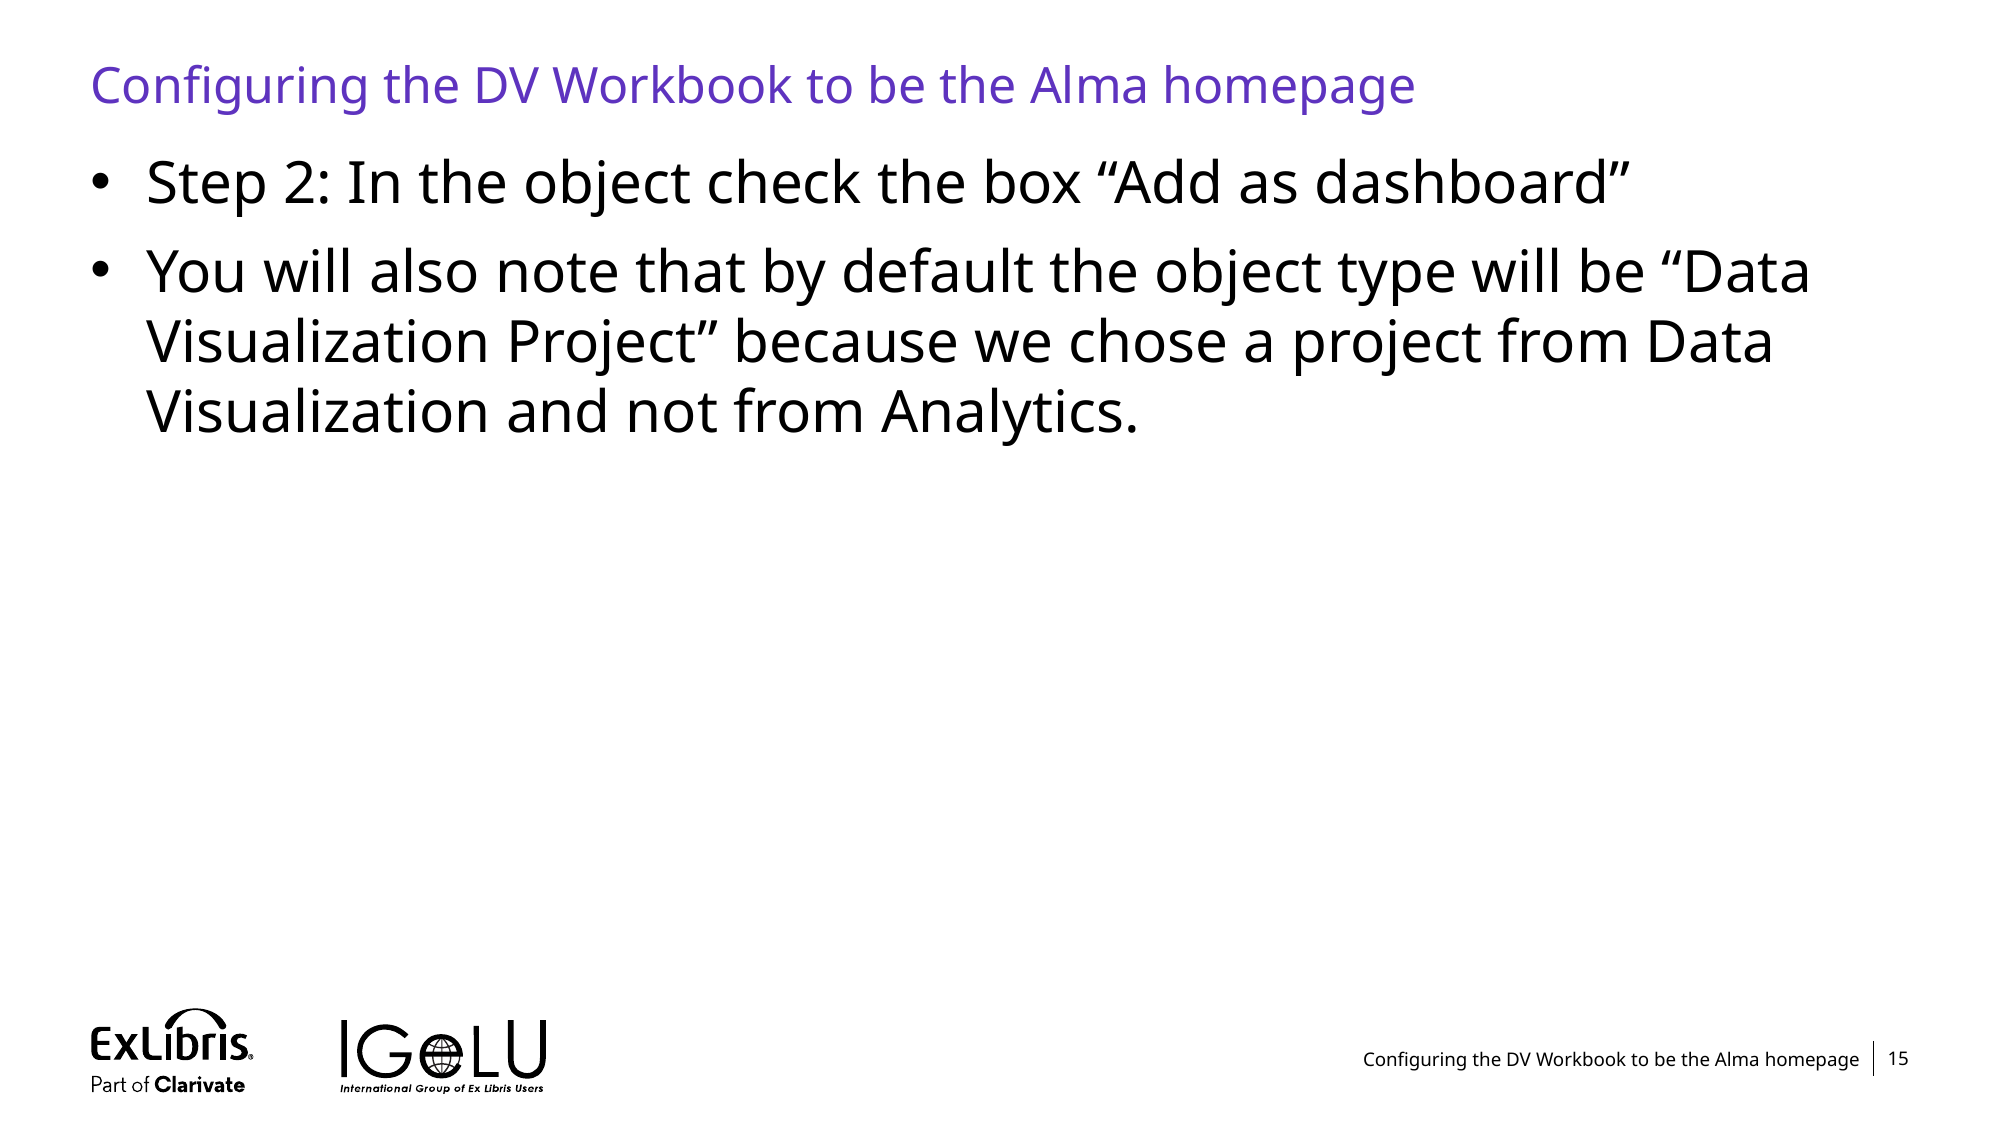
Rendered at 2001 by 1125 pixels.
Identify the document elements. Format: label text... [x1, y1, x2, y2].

slide_number 15 [1887, 1041, 1923, 1077]
footer Configuring the DV Workbook to be the Alma homepage [1318, 1040, 1860, 1077]
title Configuring the DV Workbook to be the Alma homepage [90, 60, 1449, 102]
list Step 2: In the object check the box “Add as dashboard” You will also note that by default the object type will be “Data Visualization Project” because we chose a project from Data Visualization and not from Analytics. [90, 144, 1923, 616]
